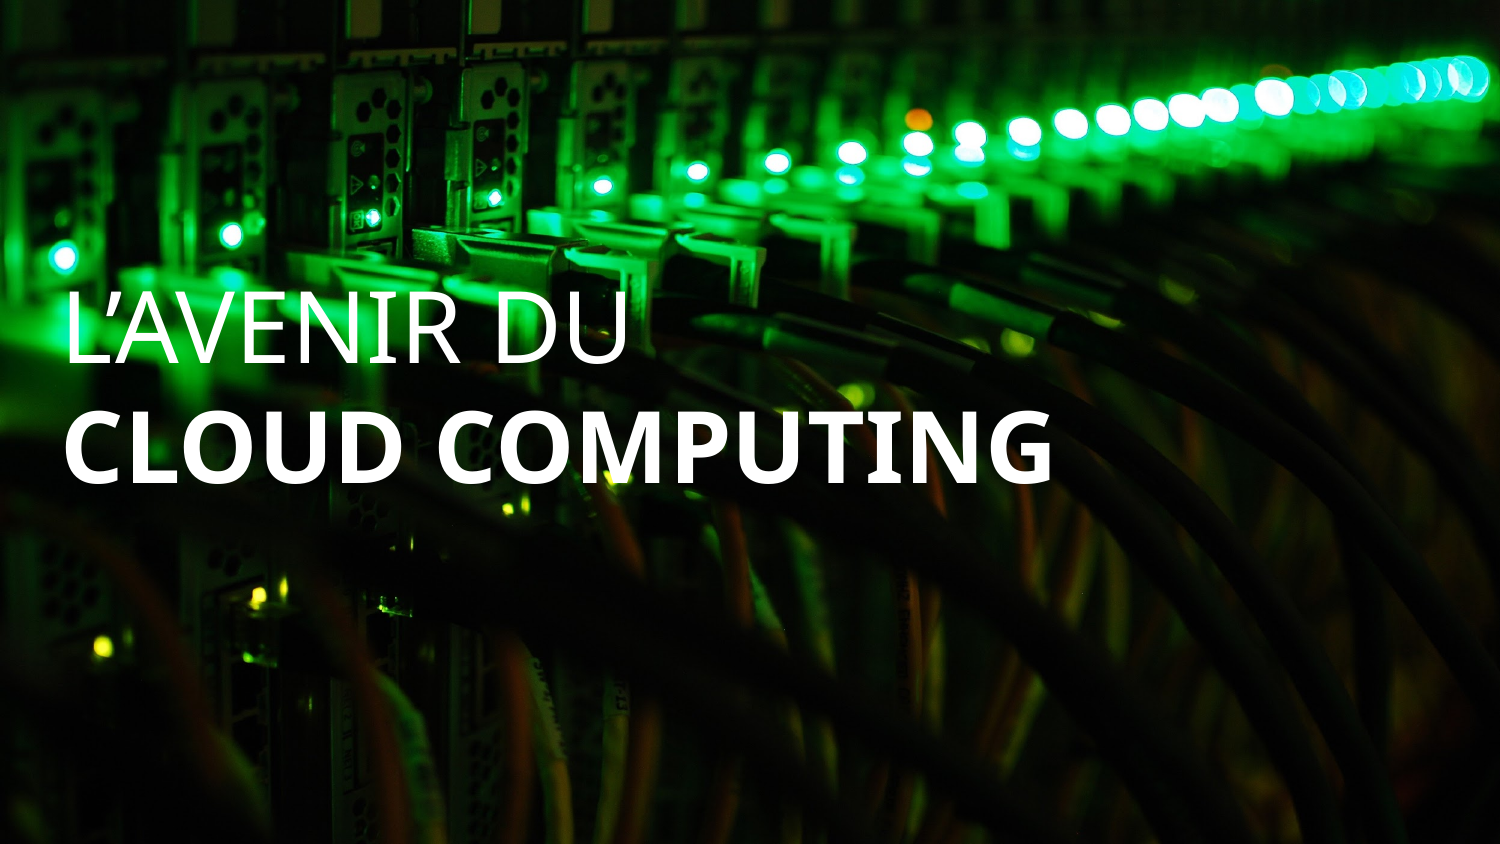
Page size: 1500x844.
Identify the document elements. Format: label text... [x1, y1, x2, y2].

title L’AVENIR DU CLOUD COMPUTING [45, 122, 1387, 794]
picture [0, 0, 1500, 844]
